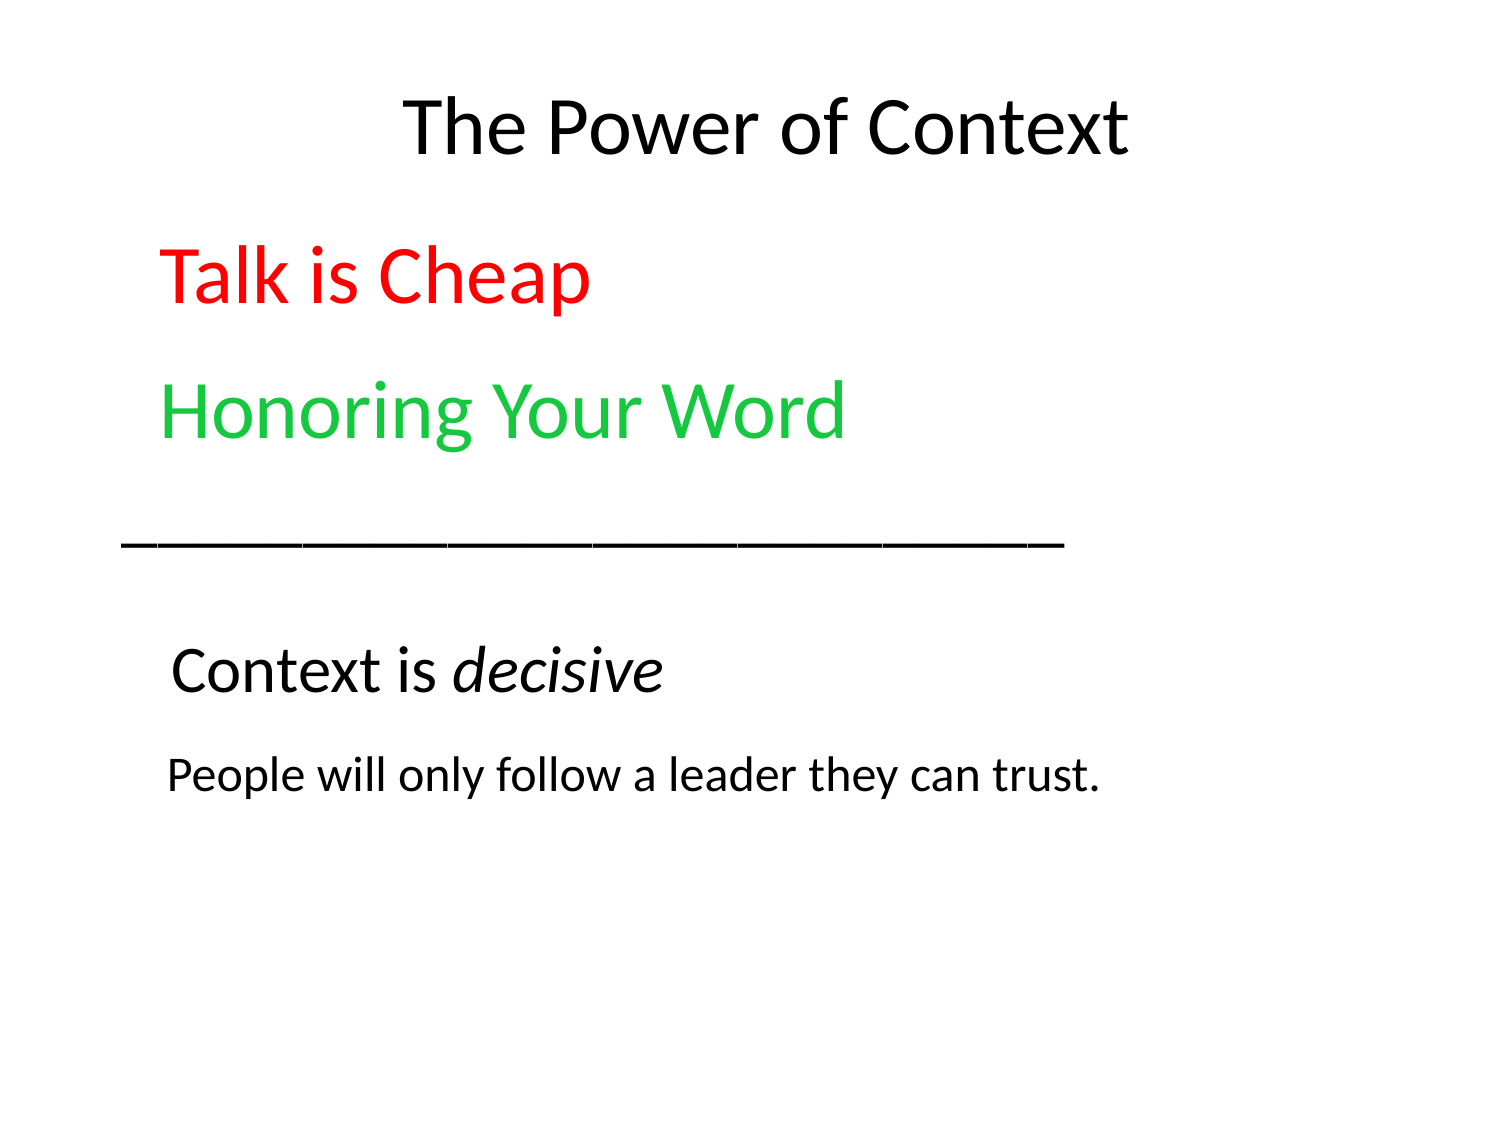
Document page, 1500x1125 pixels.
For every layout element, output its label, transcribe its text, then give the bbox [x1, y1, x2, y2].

text_box Talk is Cheap Honoring Your Word __________________________ Context is decisive People will only follow a leader they can trust. [107, 232, 1438, 975]
title The Power of Context [97, 70, 1474, 173]
